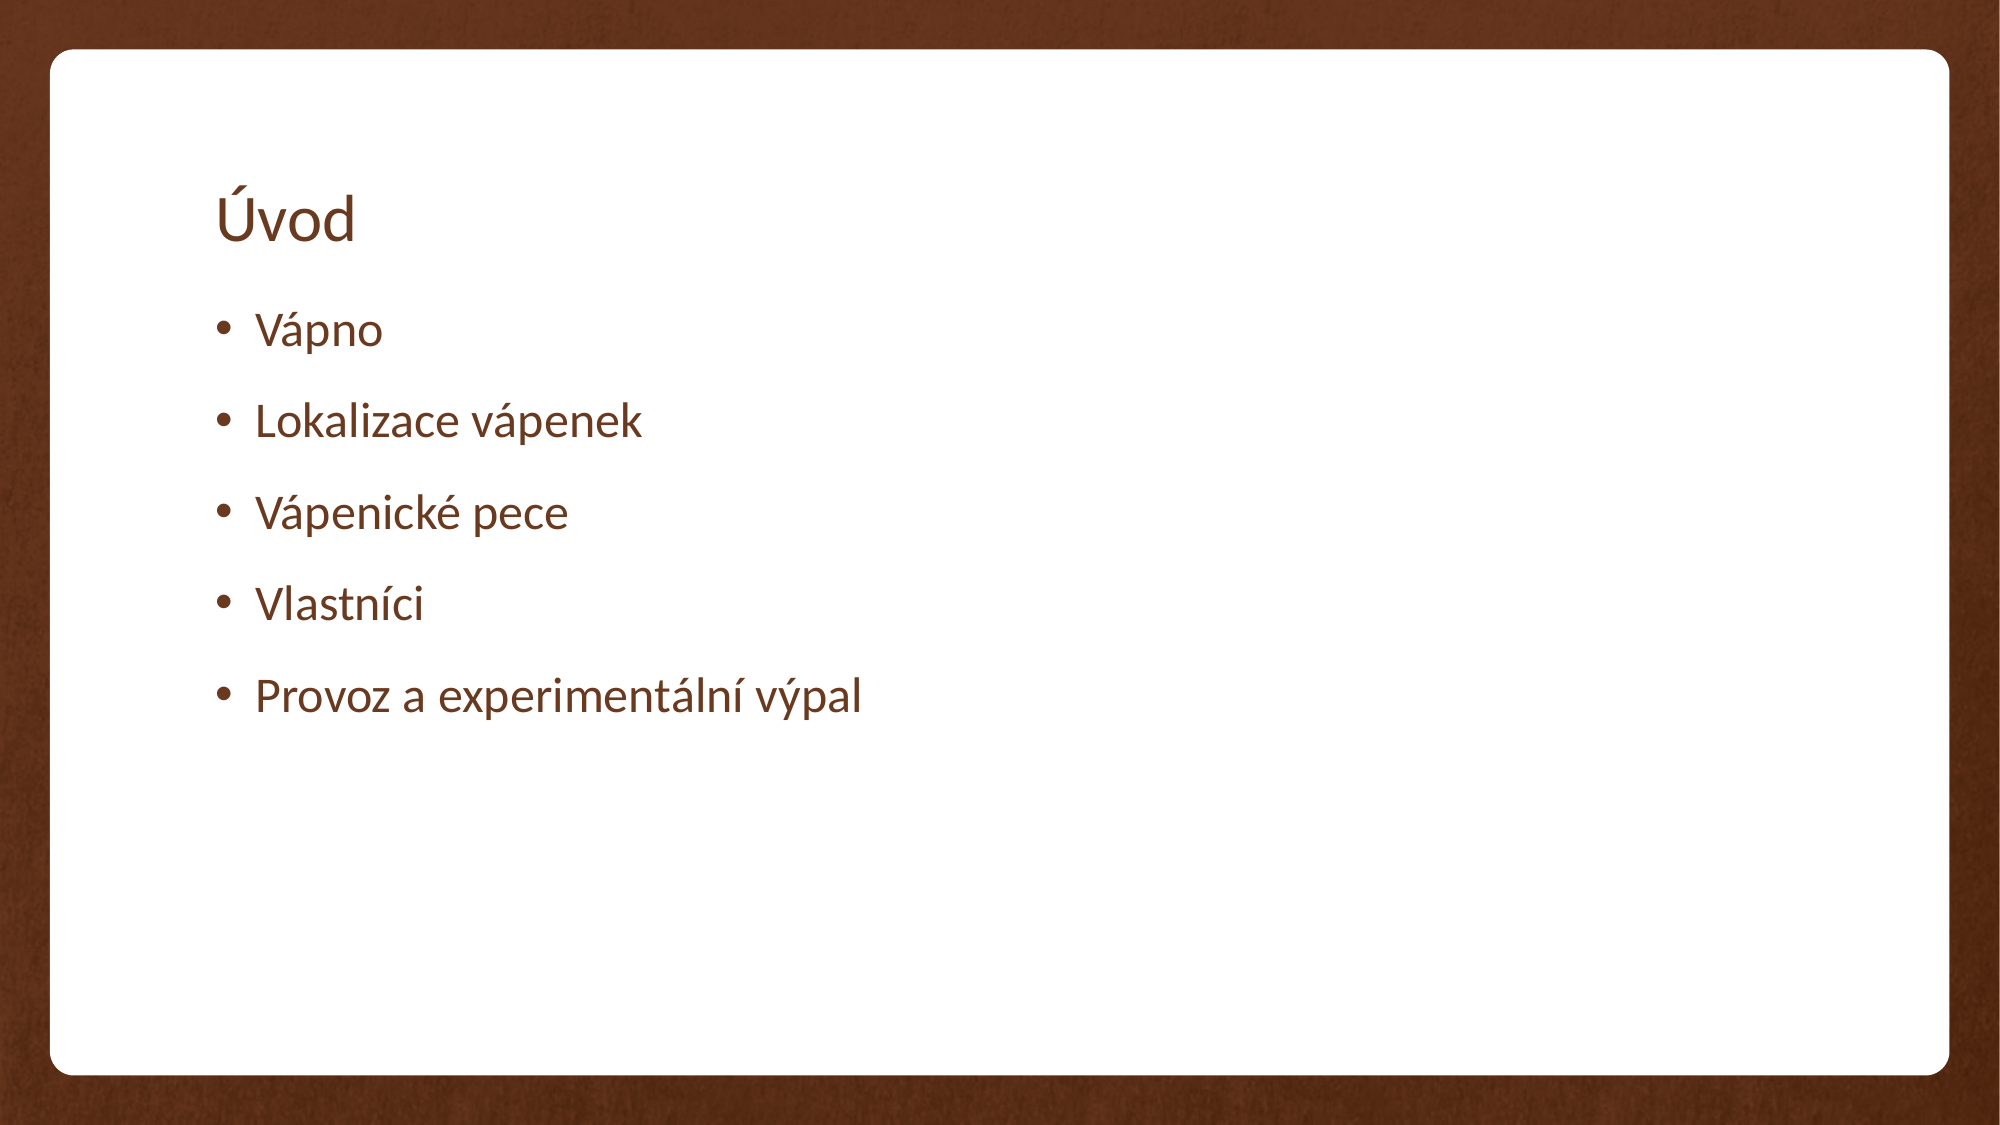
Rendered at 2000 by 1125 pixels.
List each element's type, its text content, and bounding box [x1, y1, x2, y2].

list Vápno Lokalizace vápenek Vápenické pece Vlastníci Provoz a experimentální výpal [199, 295, 1800, 996]
title Úvod [199, 70, 1800, 263]
